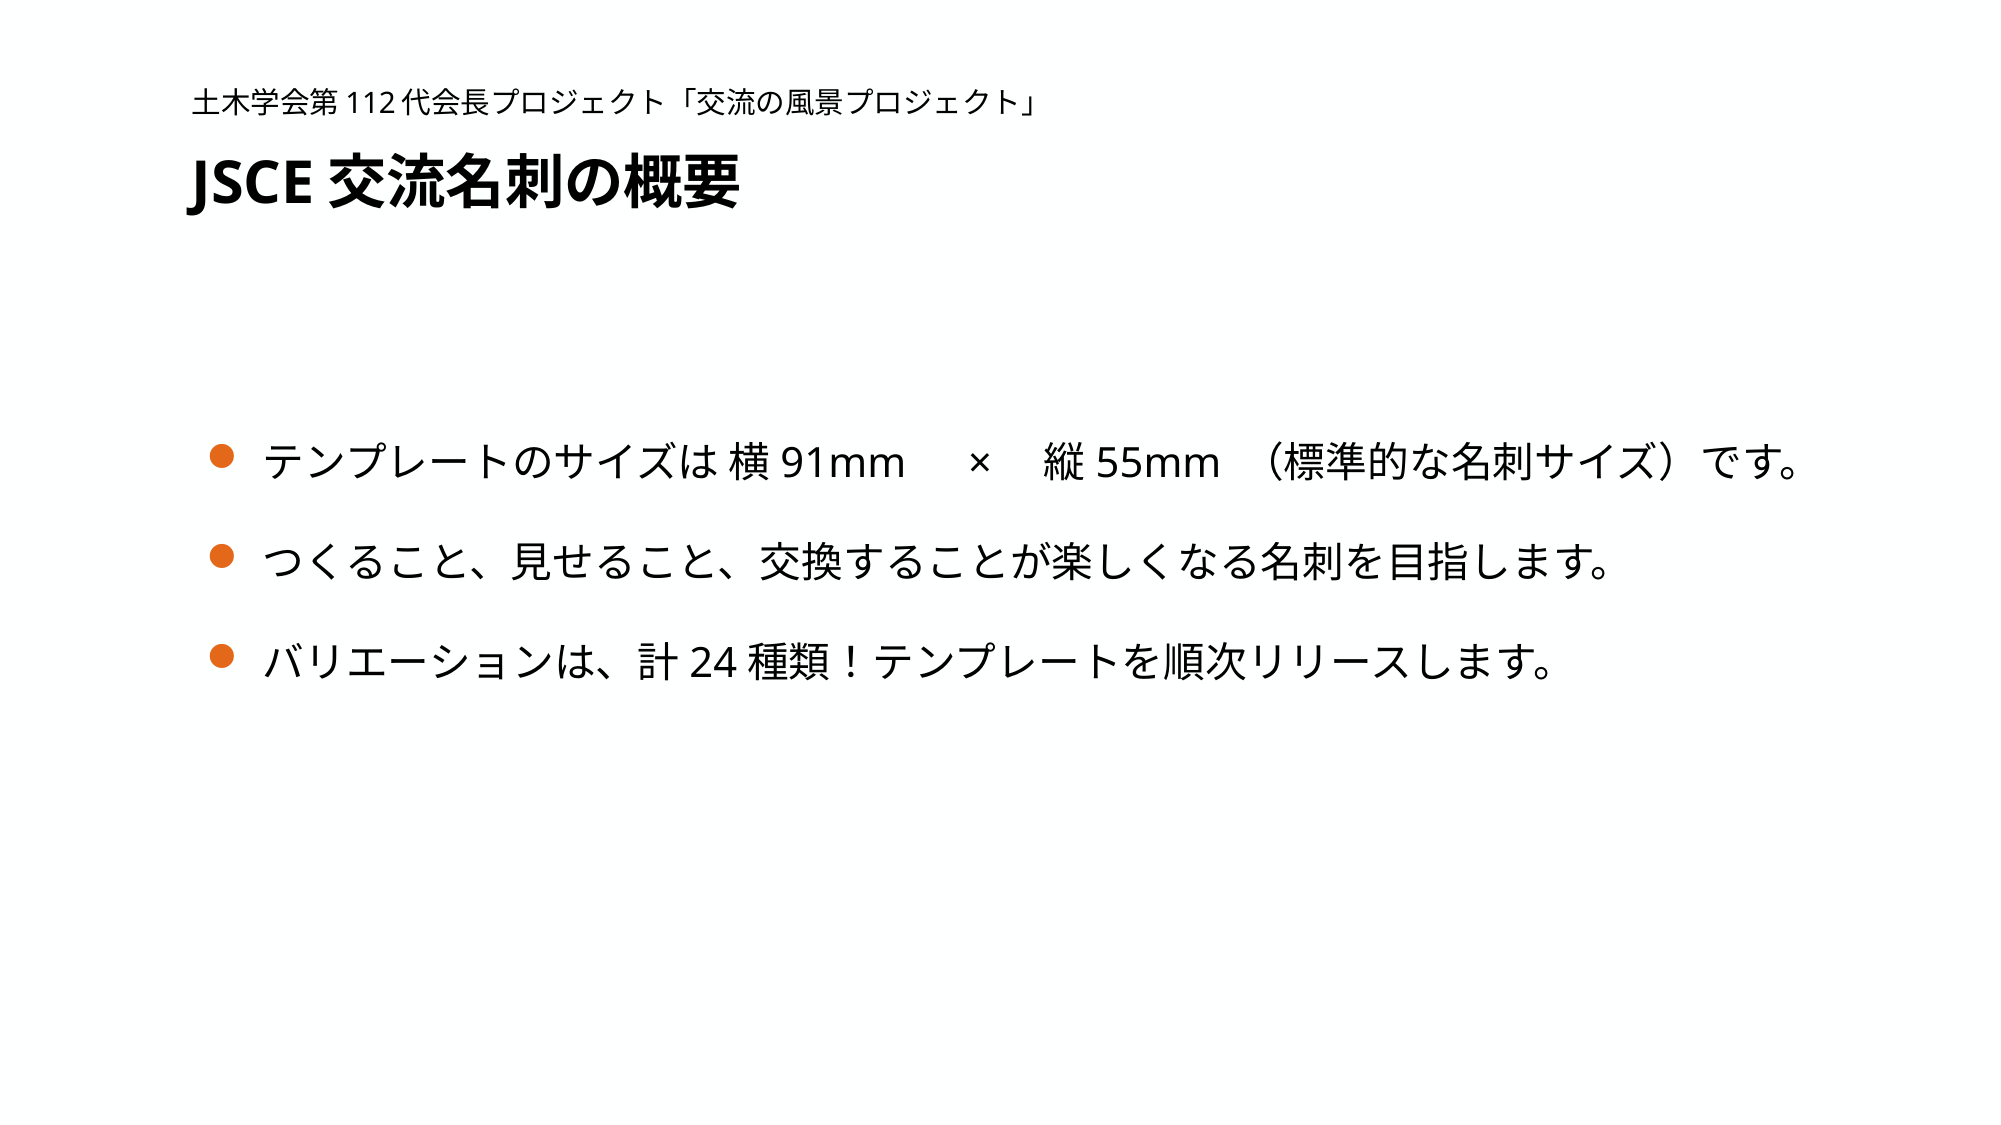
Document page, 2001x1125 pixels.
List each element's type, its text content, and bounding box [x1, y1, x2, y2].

text_box テンプレートのサイズは 横91mm × 縦55mm （標準的な名刺サイズ）です。 つくること、見せること、交換することが楽しくなる名刺を目指します。 バリエーションは、計24種類！テンプレートを順次リリースします。 [191, 428, 1807, 694]
text_box 土木学会第112代会長プロジェクト「交流の風景プロジェクト」 JSCE交流名刺の概要 [191, 88, 1807, 217]
